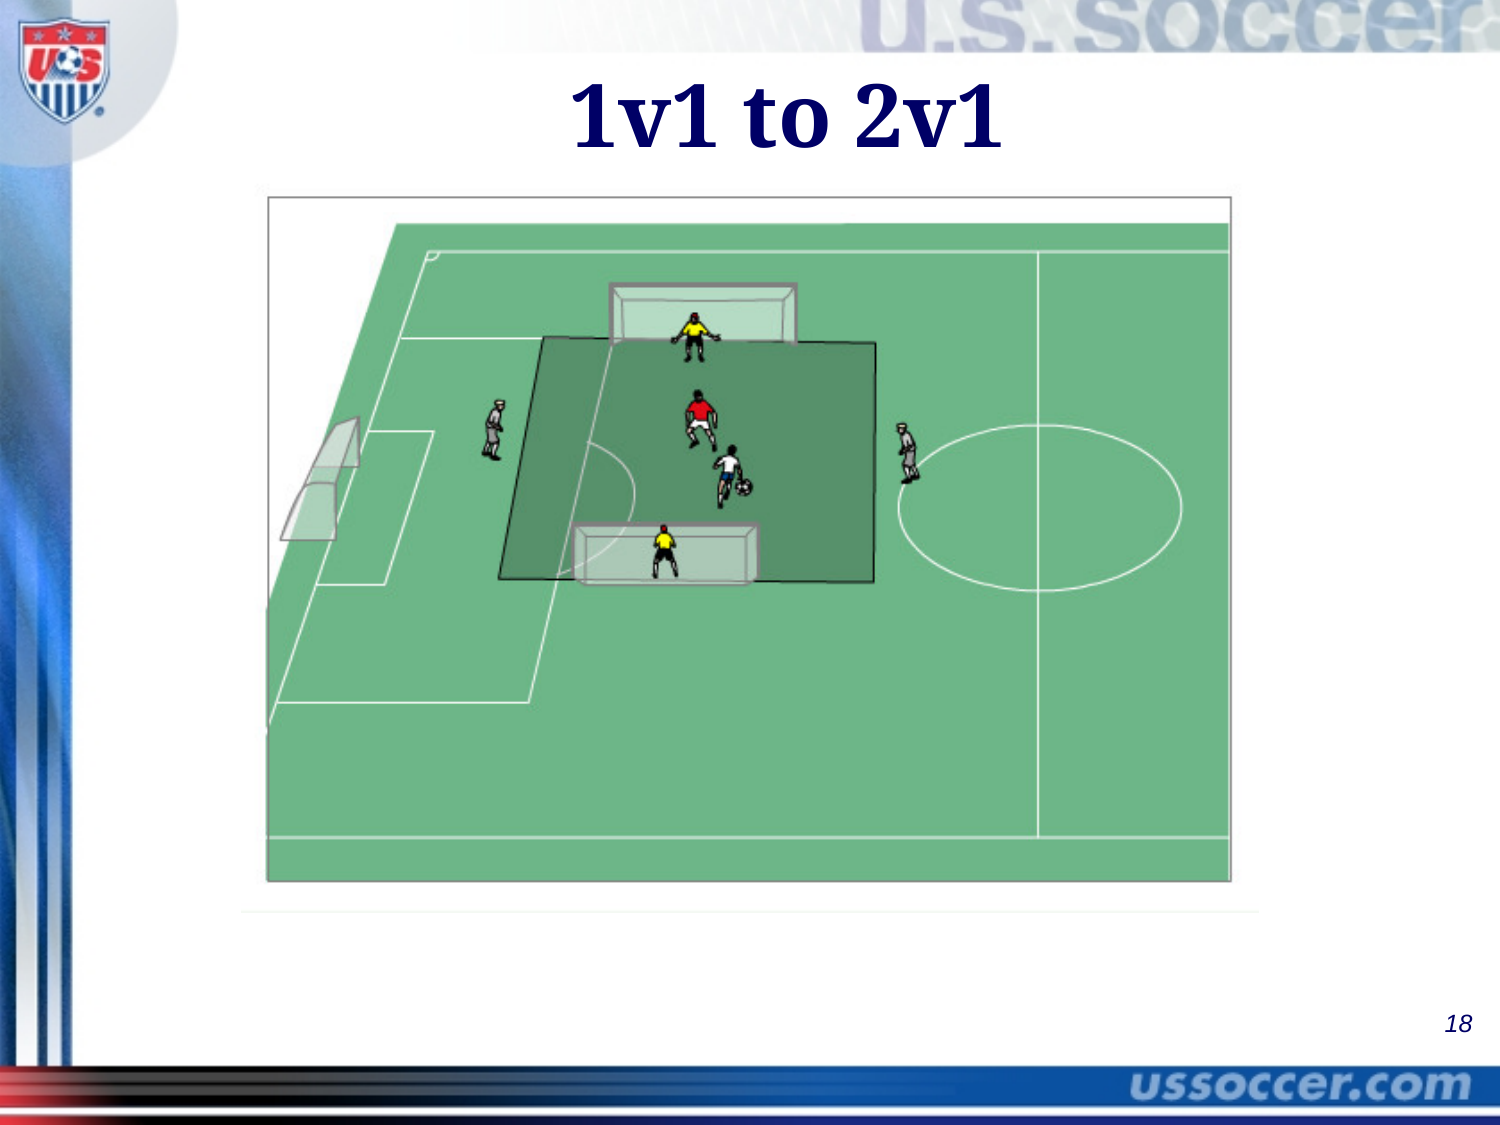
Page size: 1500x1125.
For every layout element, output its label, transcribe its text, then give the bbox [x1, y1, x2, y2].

slide_number 18 [1424, 999, 1488, 1079]
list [241, 169, 1259, 913]
title 1v1 to 2v1 [74, 49, 1500, 176]
picture [0, 0, 1500, 1125]
